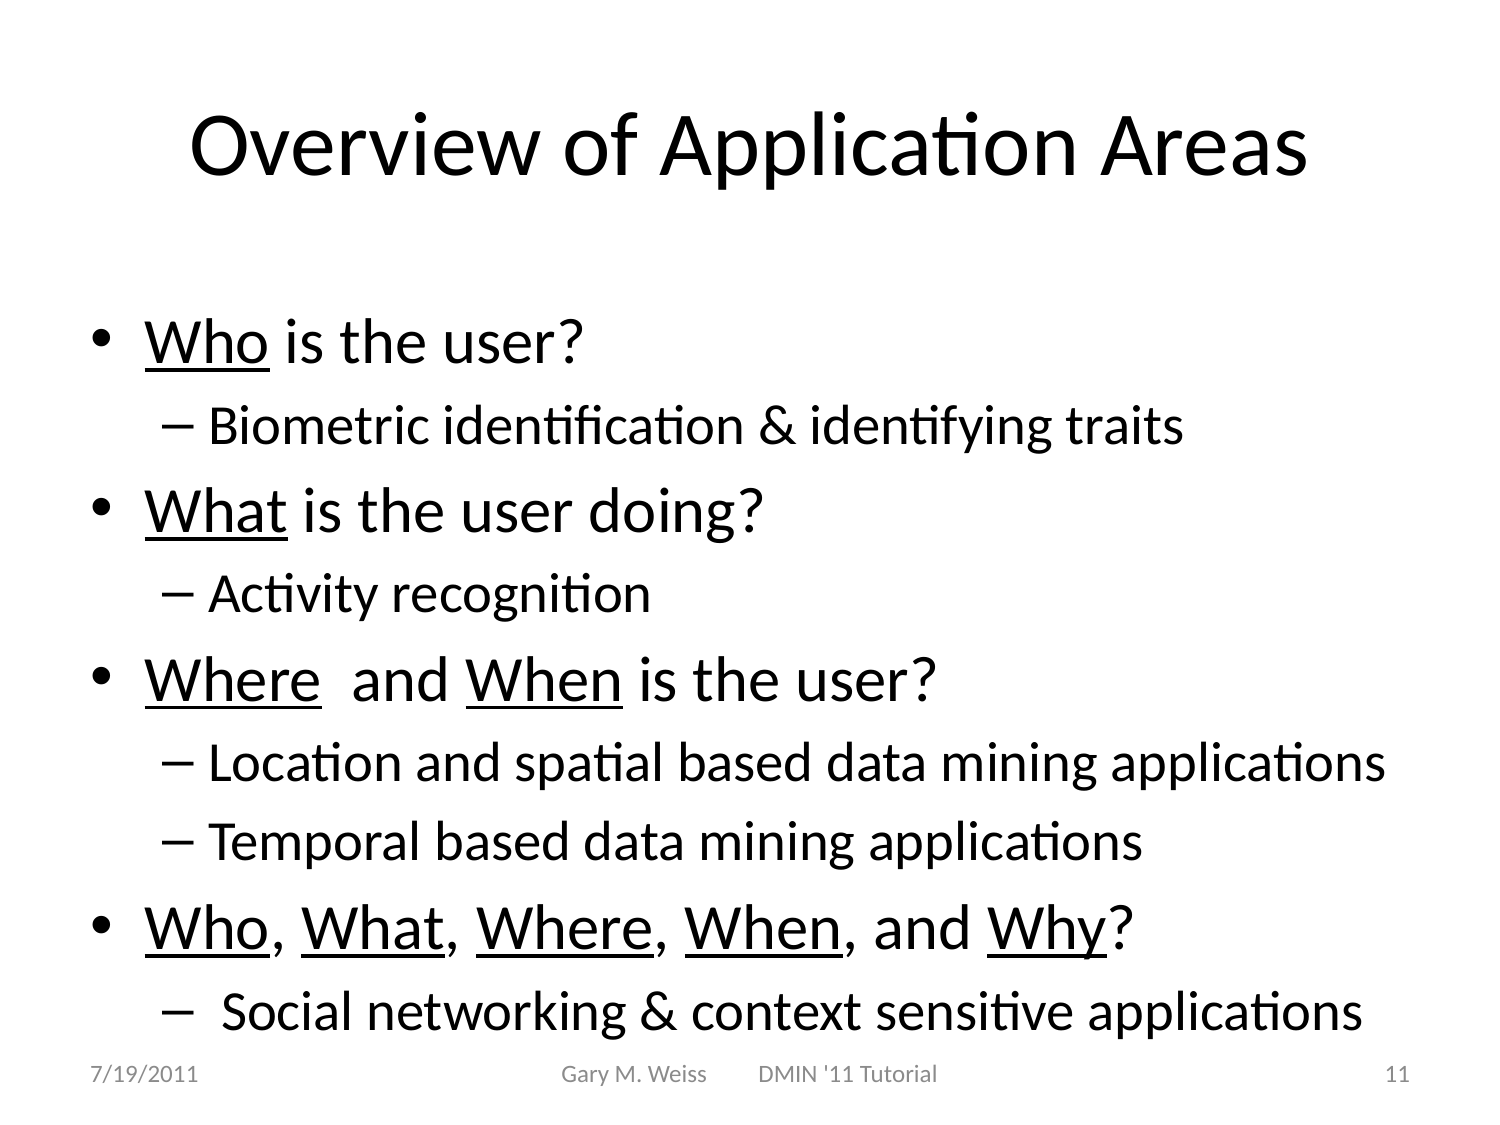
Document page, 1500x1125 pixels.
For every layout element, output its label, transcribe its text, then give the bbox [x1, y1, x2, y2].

title Overview of Application Areas [75, 45, 1425, 233]
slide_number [75, 1042, 425, 1103]
list Who is the user? Biometric identification & identifying traits What is the user doing? Activity recognition Where and When is the user? Location and spatial based data mining applications Temporal based data mining applications Who, What, Where, When, and Why? Social networking & context sensitive applications [75, 291, 1463, 1050]
footer Gary M. Weiss DMIN '11 Tutorial [512, 1042, 988, 1103]
slide_number 11 [1074, 1042, 1425, 1103]
